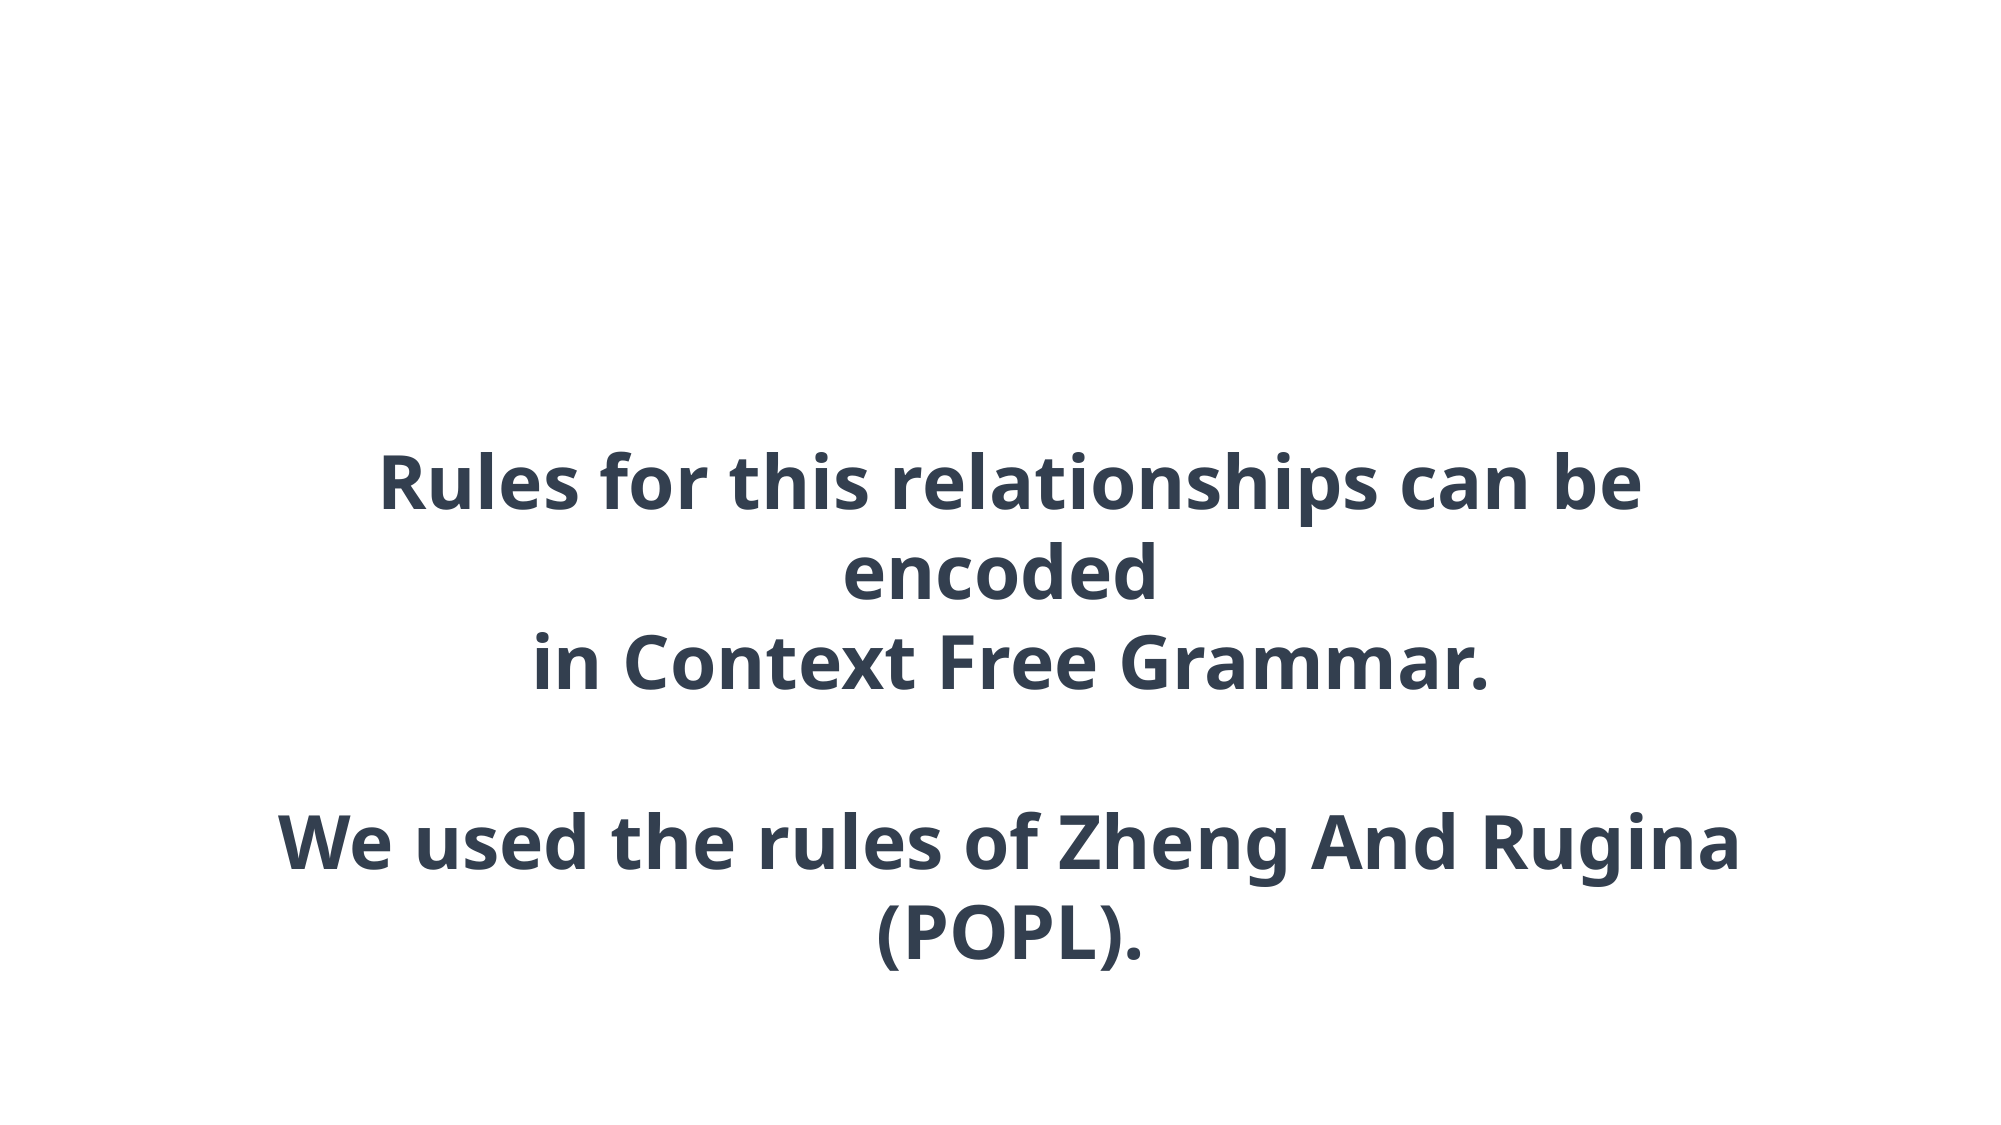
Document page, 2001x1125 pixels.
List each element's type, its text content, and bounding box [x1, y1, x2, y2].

text_box Rules for this relationships can be encoded in Context Free Grammar. We used the rules of Zheng And Rugina (POPL). [207, 426, 1815, 982]
